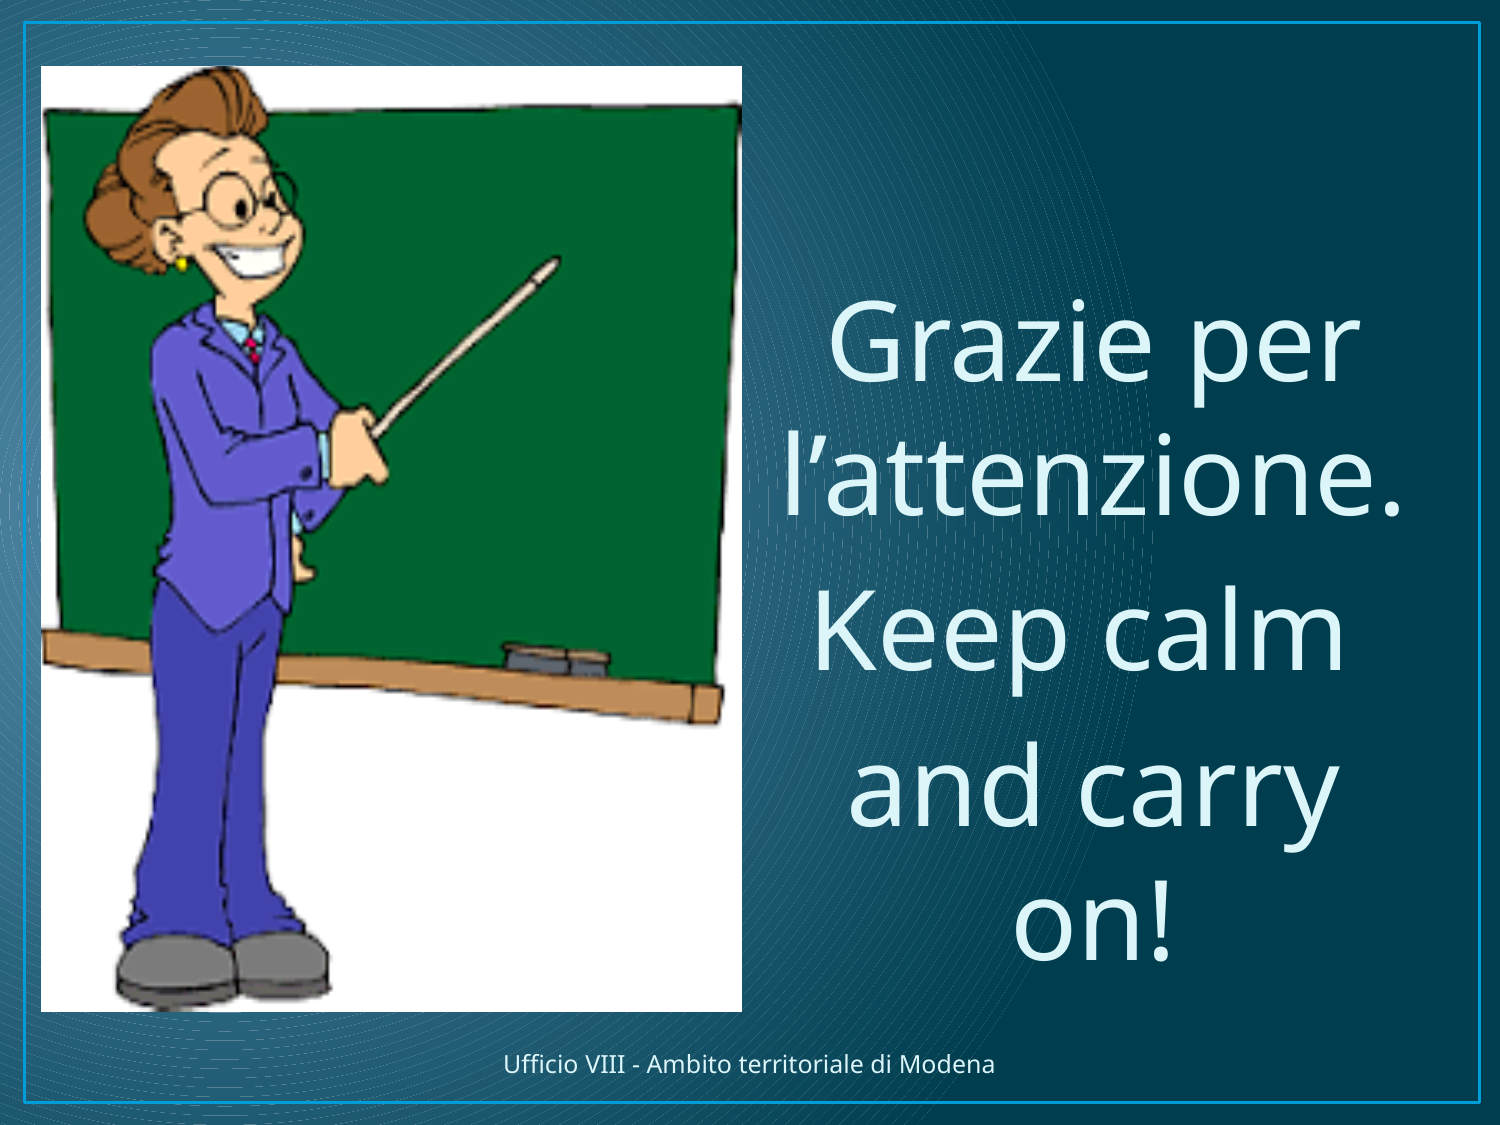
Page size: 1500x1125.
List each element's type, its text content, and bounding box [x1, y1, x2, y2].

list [40, 66, 742, 1012]
footer Ufficio VIII - Ambito territoriale di Modena [464, 1035, 1036, 1096]
list Grazie per l’attenzione. Keep calm and carry on! [762, 262, 1425, 1005]
